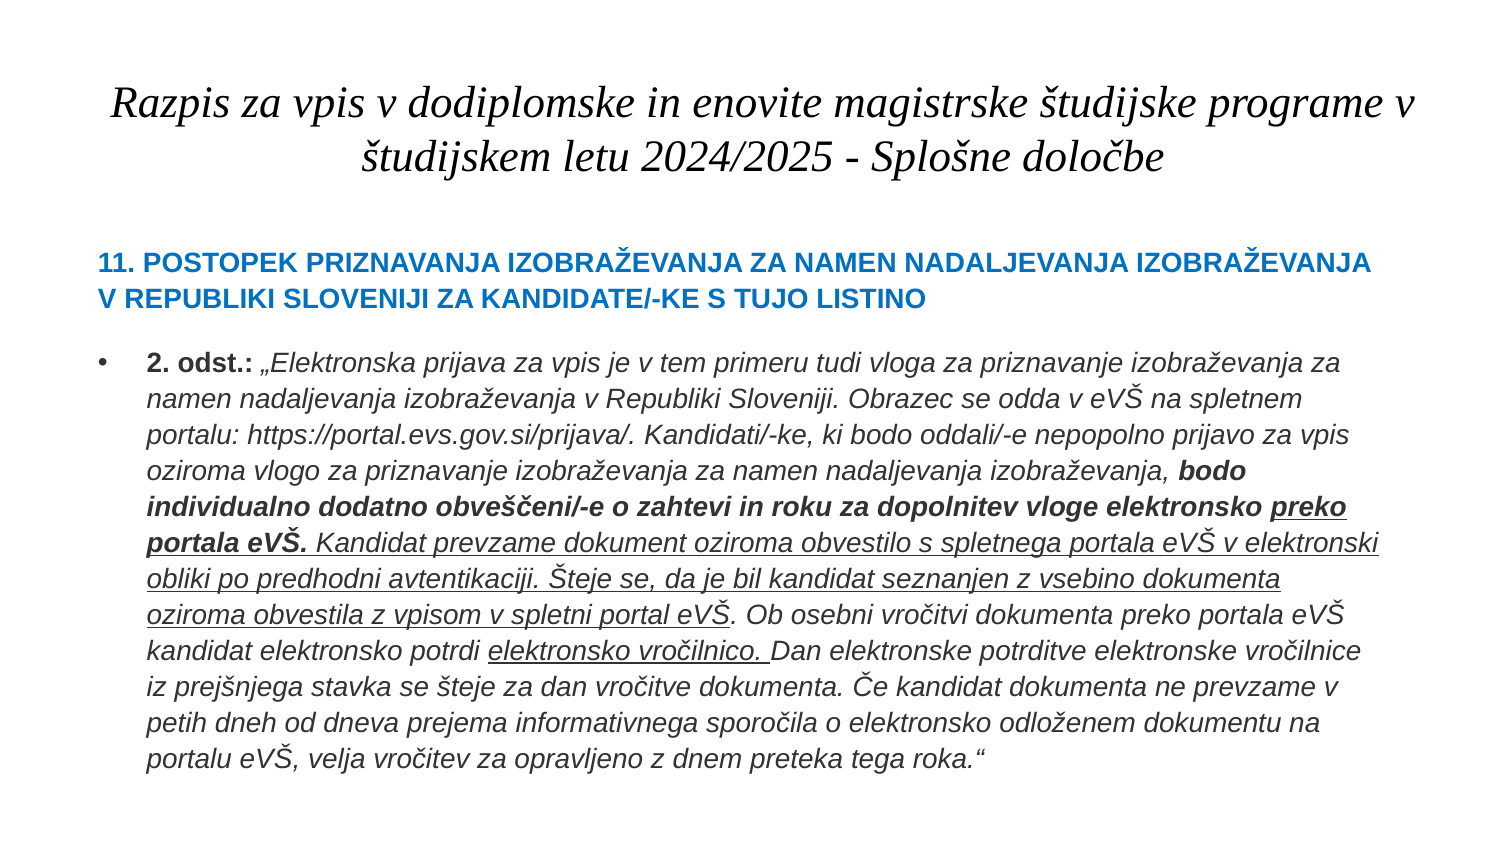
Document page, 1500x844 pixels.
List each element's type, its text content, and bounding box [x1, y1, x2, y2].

title Razpis za vpis v dodiplomske in enovite magistrske študijske programe v študijskem letu 2024/2025 - Splošne določbe [50, 56, 1476, 197]
list 11. POSTOPEK PRIZNAVANJA IZOBRAŽEVANJA ZA NAMEN NADALJEVANJA IZOBRAŽEVANJA V REPUBLIKI SLOVENIJI ZA KANDIDATE/-KE S TUJO LISTINO 2. odst.: „Elektronska prijava za vpis je v tem primeru tudi vloga za priznavanje izobraževanja za namen nadaljevanja izobraževanja v Republiki Sloveniji. Obrazec se odda v eVŠ na spletnem portalu: https://portal.evs.gov.si/prijava/. Kandidati/-ke, ki bodo oddali/-e nepopolno prijavo za vpis oziroma vlogo za priznavanje izobraževanja za namen nadaljevanja izobraževanja, bodo individualno dodatno obveščeni/-e o zahtevi in roku za dopolnitev vloge elektronsko preko portala eVŠ. Kandidat prevzame dokument oziroma obvestilo s spletnega portala eVŠ v elektronski obliki po predhodni avtentikaciji. Šteje se, da je bil kandidat seznanjen z vsebino dokumenta oziroma obvestila z vpisom v spletni portal eVŠ. Ob osebni vročitvi dokumenta preko portala eVŠ kandidat elektronsko potrdi elektronsko vročilnico. Dan elektronske potrditve elektronske vročilnice iz prejšnjega stavka se šteje za dan vročitve dokumenta. Če kandidat dokumenta ne prevzame v petih dneh od dneva prejema informativnega sporočila o elektronsko odloženem dokumentu na portalu eVŠ, velja vročitev za opravljeno z dnem preteka tega roka.“ [82, 227, 1397, 799]
